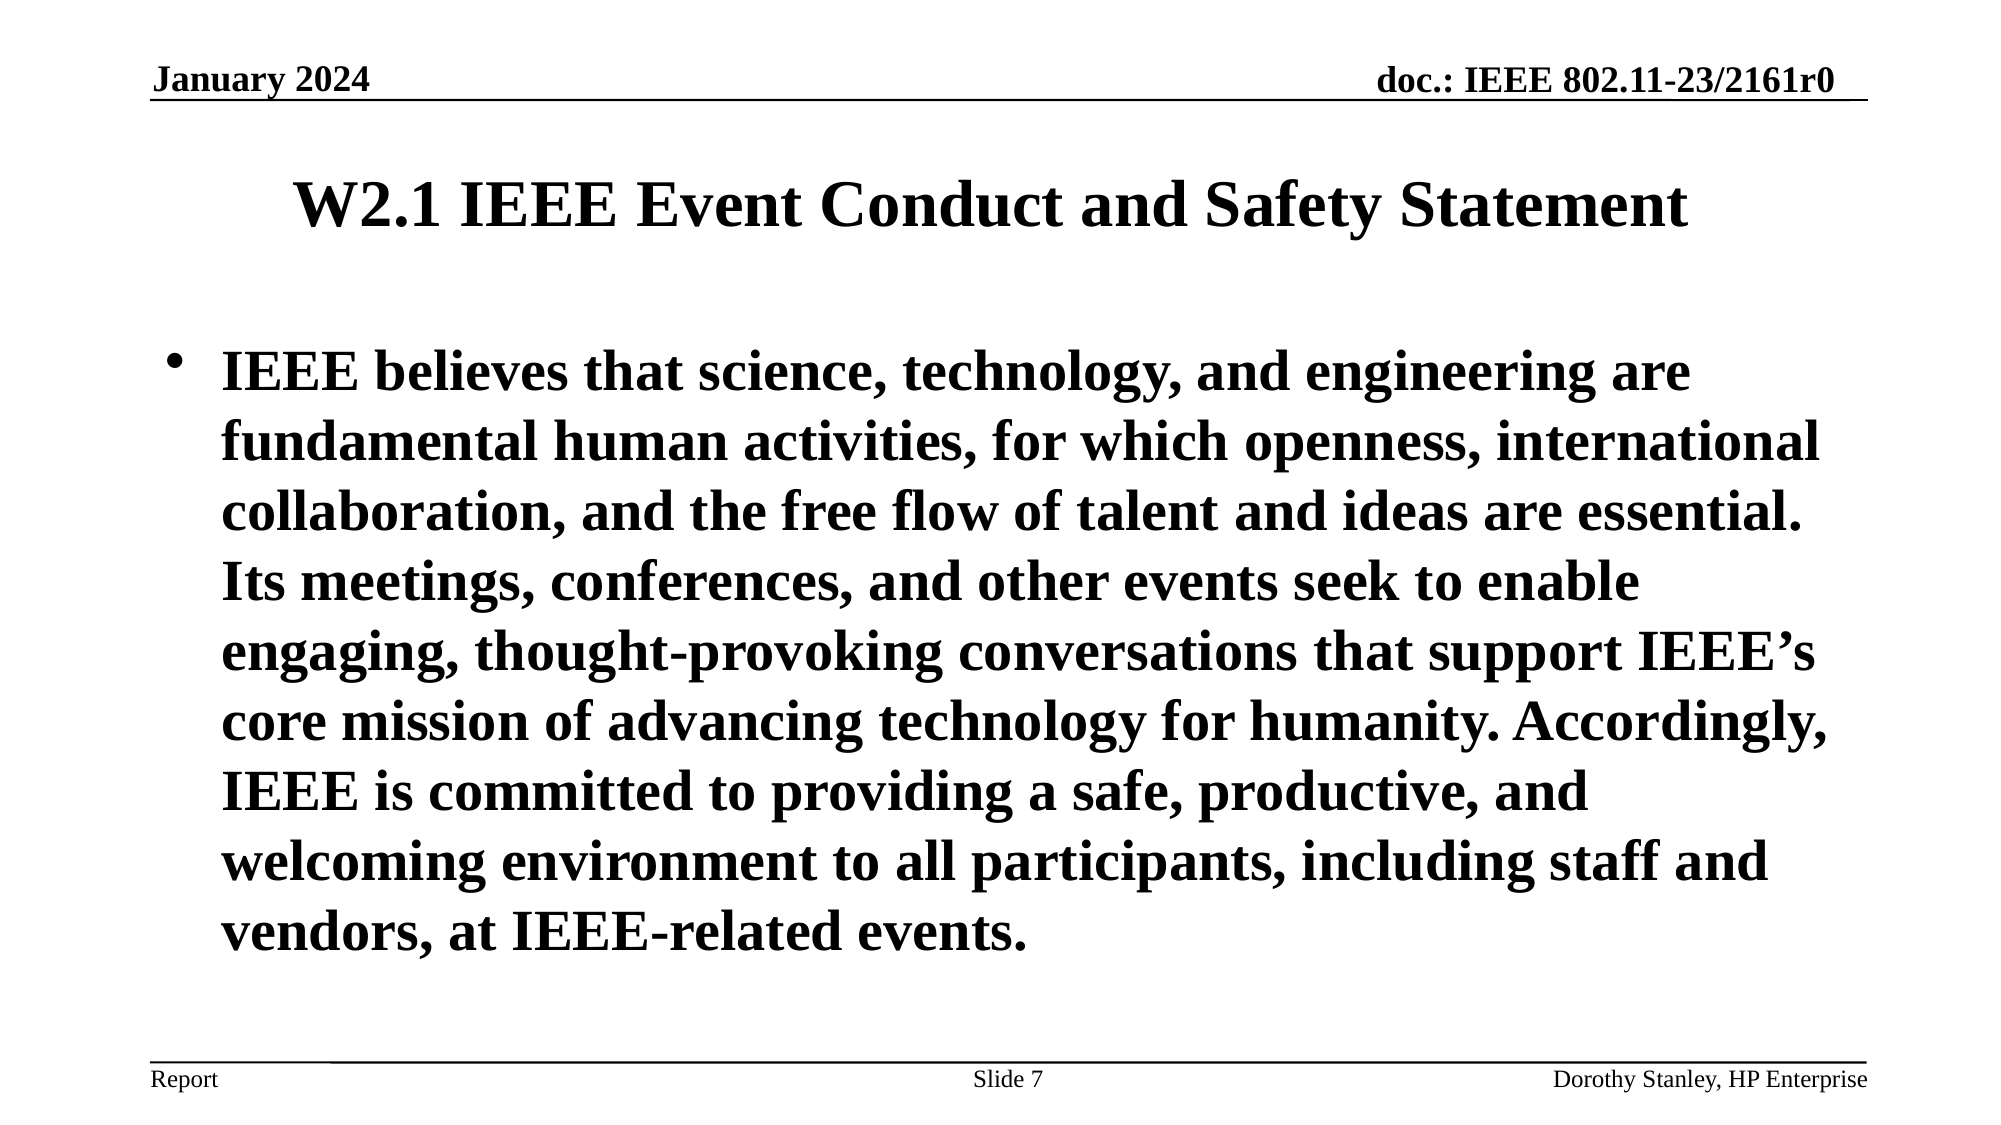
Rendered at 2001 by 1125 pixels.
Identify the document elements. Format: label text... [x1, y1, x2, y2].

list IEEE believes that science, technology, and engineering are fundamental human activities, for which openness, international collaboration, and the free flow of talent and ideas are essential. Its meetings, conferences, and other events seek to enable engaging, thought-provoking conversations that support IEEE’s core mission of advancing technology for humanity. Accordingly, IEEE is committed to providing a safe, productive, and welcoming environment to all participants, including staff and vendors, at IEEE-related events. [150, 324, 1850, 1000]
footer Dorothy Stanley, HP Enterprise [1171, 1061, 1869, 1093]
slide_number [152, 54, 563, 100]
slide_number Slide 7 [964, 1061, 1053, 1093]
title W2.1 IEEE Event Conduct and Safety Statement [150, 112, 1850, 288]
